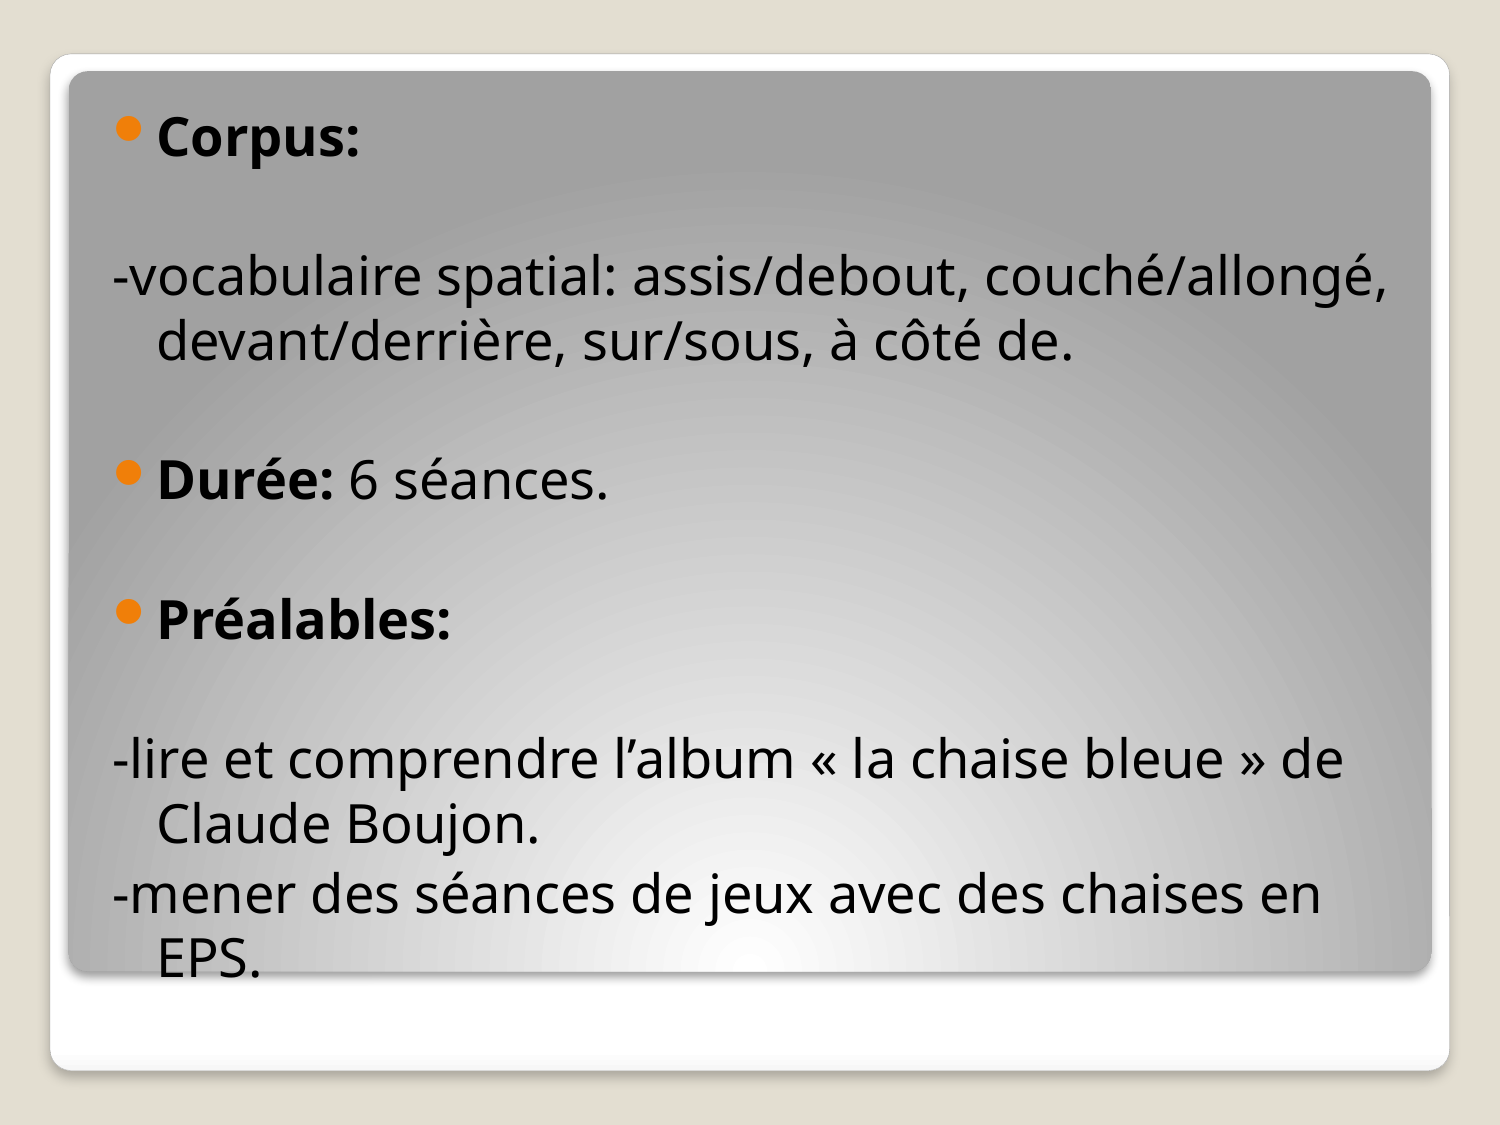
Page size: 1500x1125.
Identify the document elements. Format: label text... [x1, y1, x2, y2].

list Corpus: -vocabulaire spatial: assis/debout, couché/allongé, devant/derrière, sur/sous, à côté de. Durée: 6 séances. Préalables: -lire et comprendre l’album « la chaise bleue » de Claude Boujon. -mener des séances de jeux avec des chaises en EPS. [82, 86, 1426, 1044]
